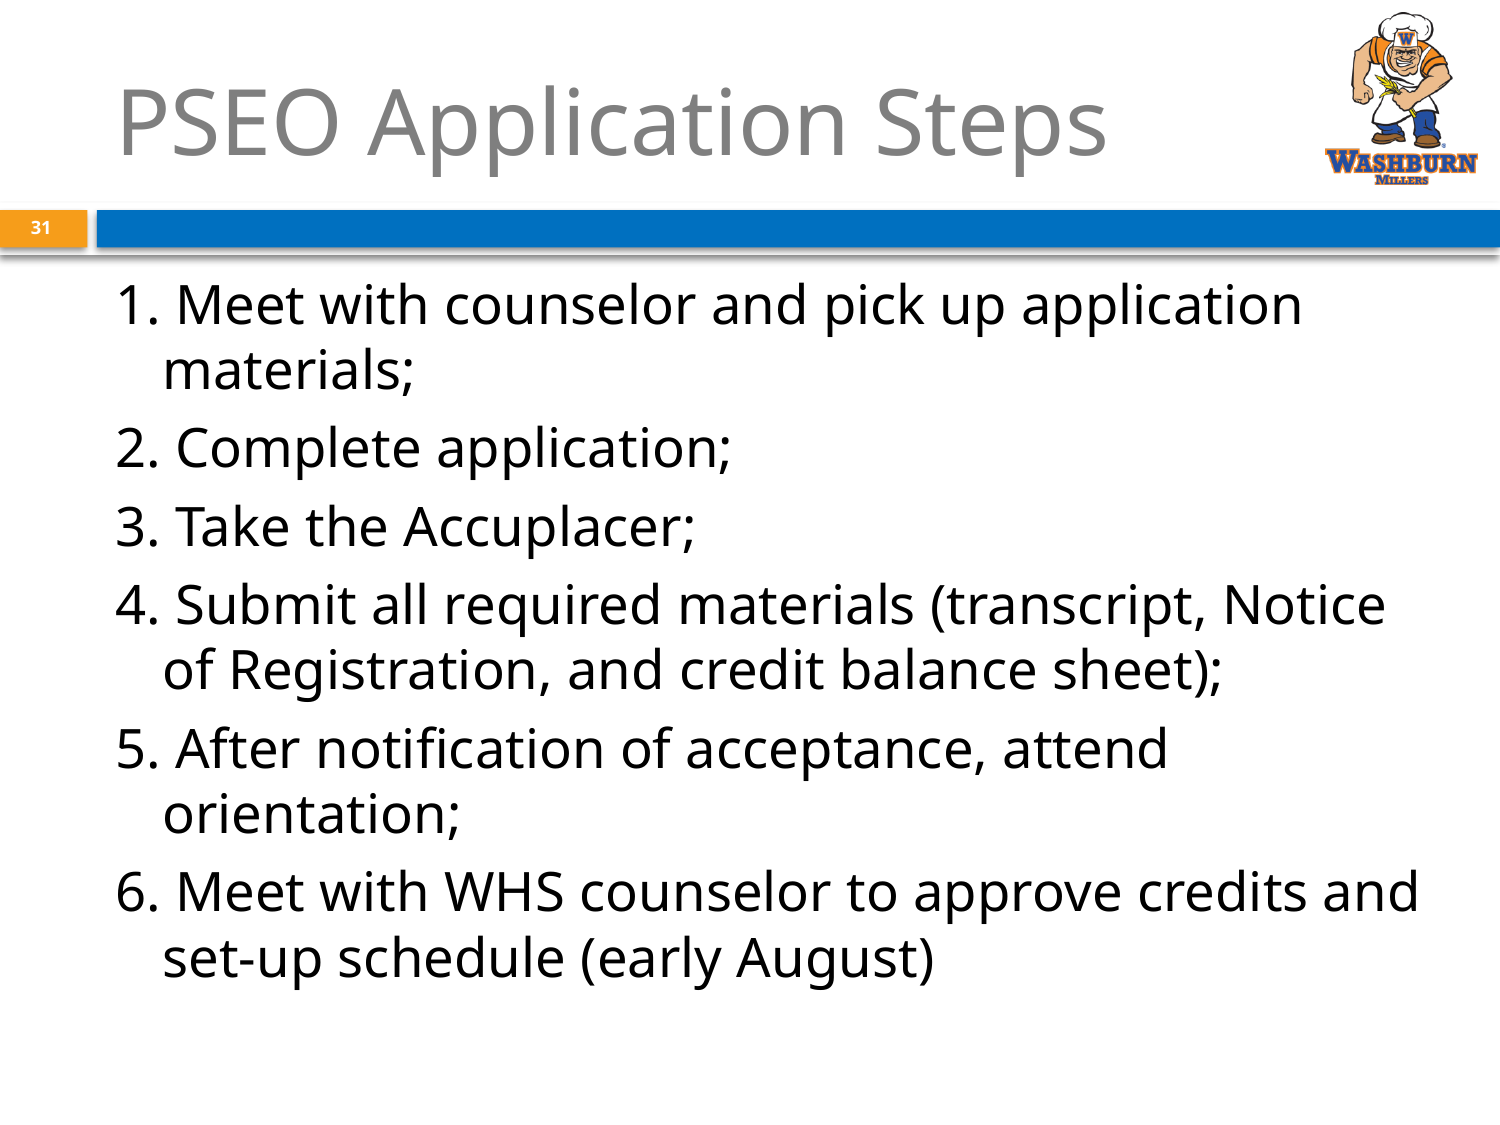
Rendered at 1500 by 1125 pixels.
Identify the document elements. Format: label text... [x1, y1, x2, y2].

picture [1324, 12, 1478, 185]
list 1. Meet with counselor and pick up application materials; 2. Complete application; 3. Take the Accuplacer; 4. Submit all required materials (transcript, Notice of Registration, and credit balance sheet); 5. After notification of acceptance, attend orientation; 6. Meet with WHS counselor to approve credits and set-up schedule (early August) [100, 262, 1438, 1000]
slide_number 31 [0, 208, 88, 249]
title PSEO Application Steps [100, 37, 1438, 200]
